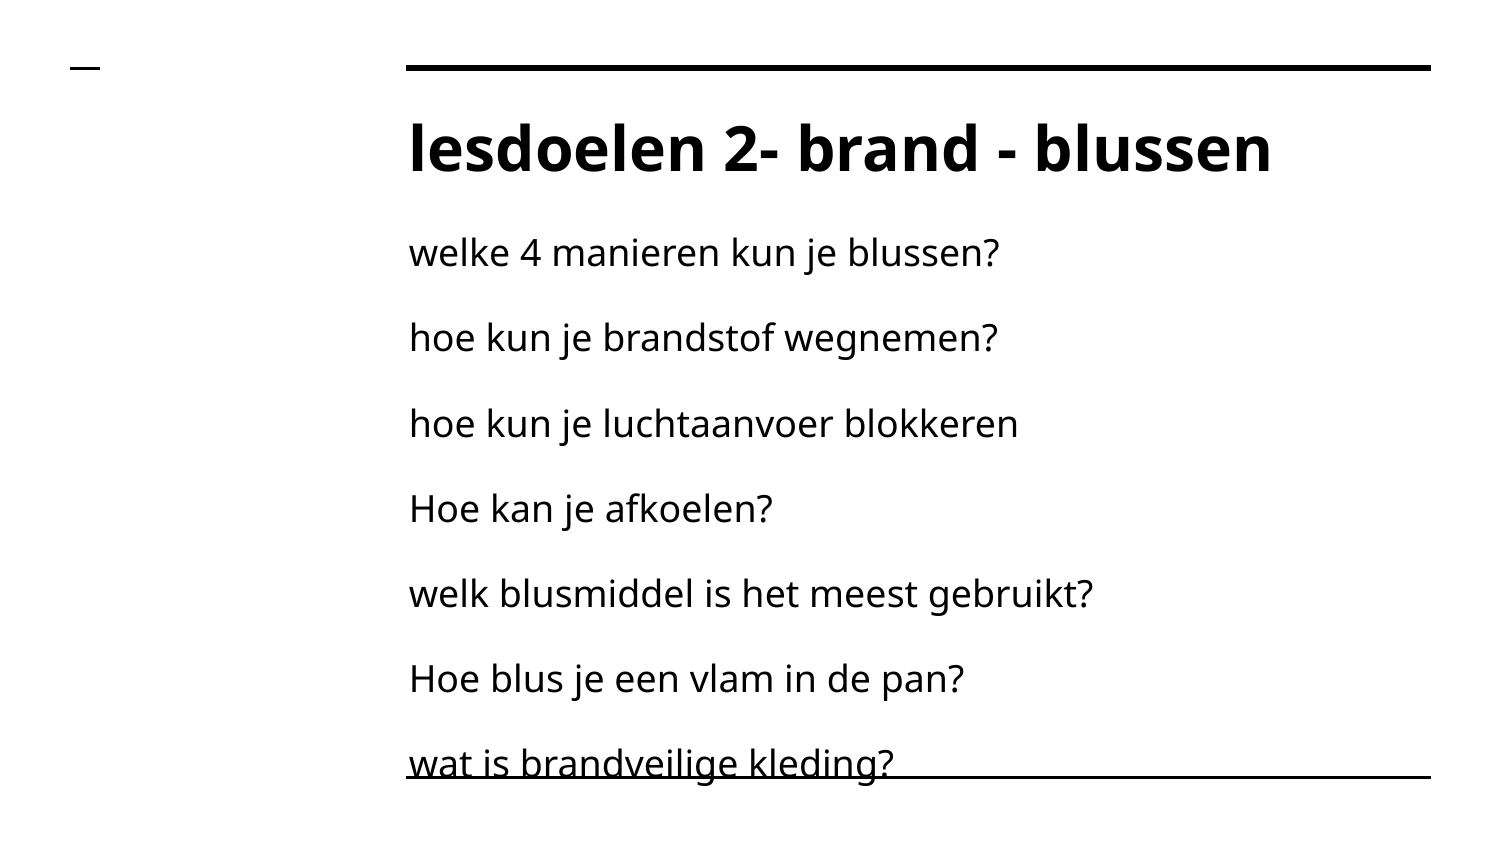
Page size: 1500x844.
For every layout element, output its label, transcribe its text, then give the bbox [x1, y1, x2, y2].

title lesdoelen 2- brand - blussen [393, 94, 1431, 199]
list welke 4 manieren kun je blussen? hoe kun je brandstof wegnemen? hoe kun je luchtaanvoer blokkeren Hoe kan je afkoelen? welk blusmiddel is het meest gebruikt? Hoe blus je een vlam in de pan? wat is brandveilige kleding? [393, 207, 1431, 701]
